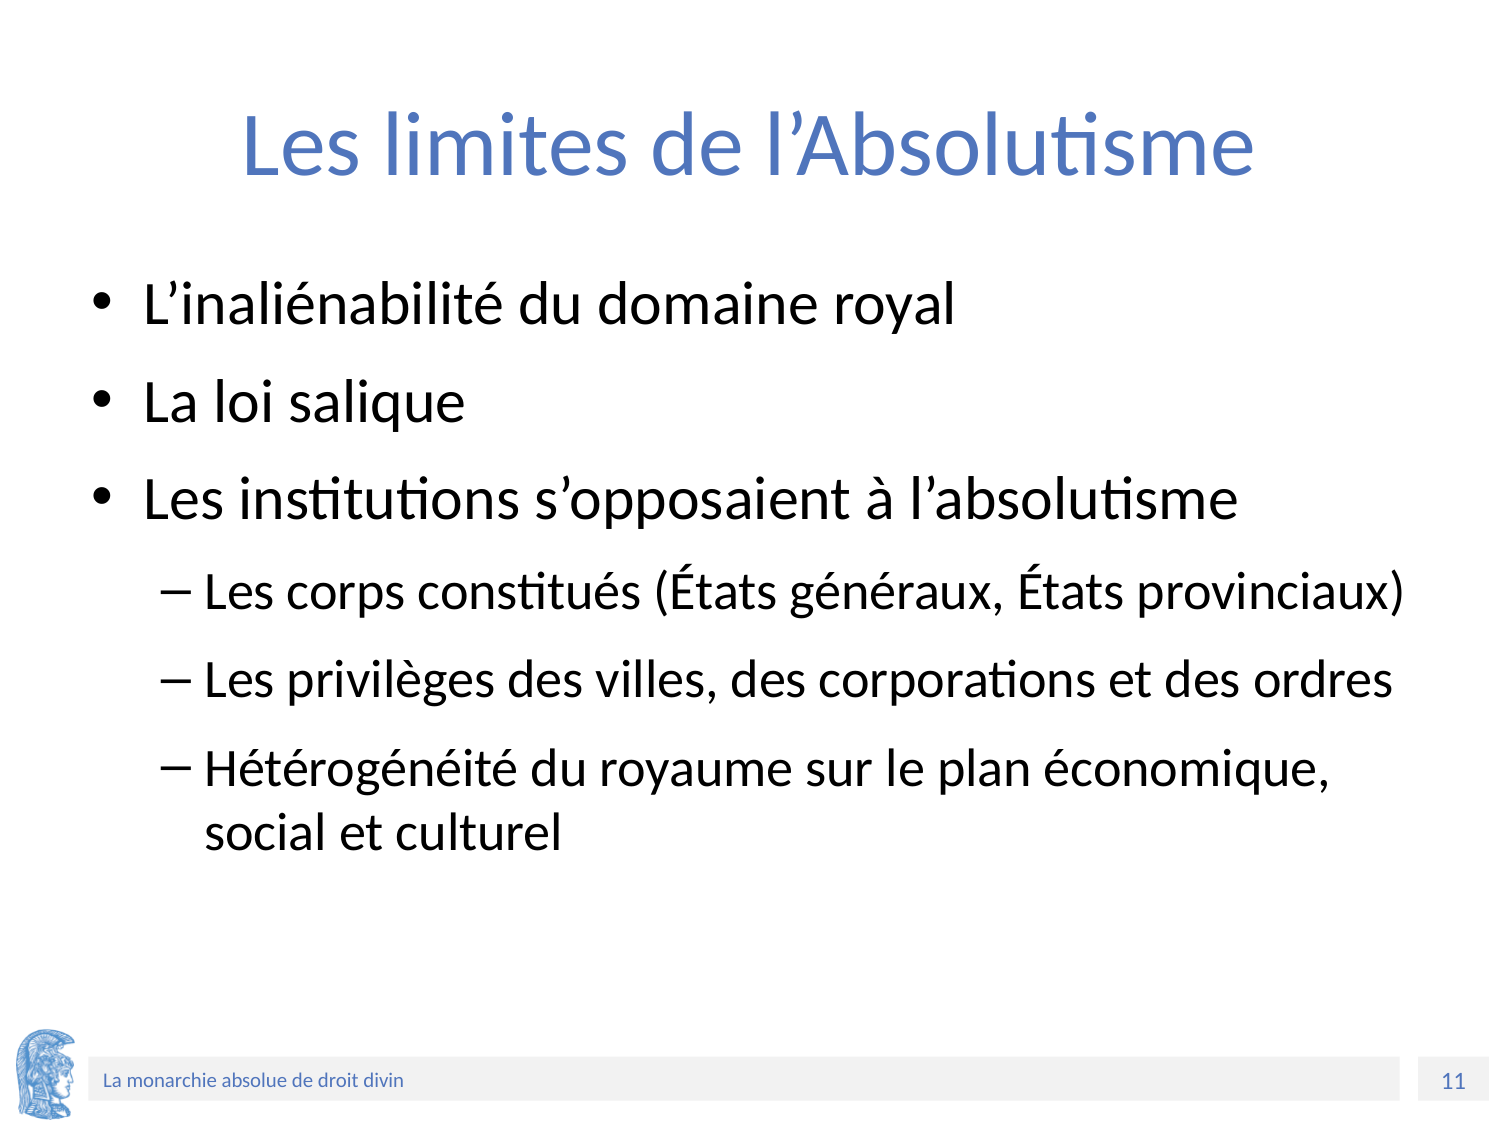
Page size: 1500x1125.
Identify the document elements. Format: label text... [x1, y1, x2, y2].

picture [9, 1026, 81, 1120]
list L’inaliénabilité du domaine royal La loi salique Les institutions s’opposaient à l’absolutisme Les corps constitués (États généraux, États provinciaux) Les privilèges des villes, des corporations et des ordres Hétérogénéité du royaume sur le plan économique, social et culturel [76, 255, 1427, 998]
title Les limites de l’Absolutisme [75, 45, 1425, 233]
